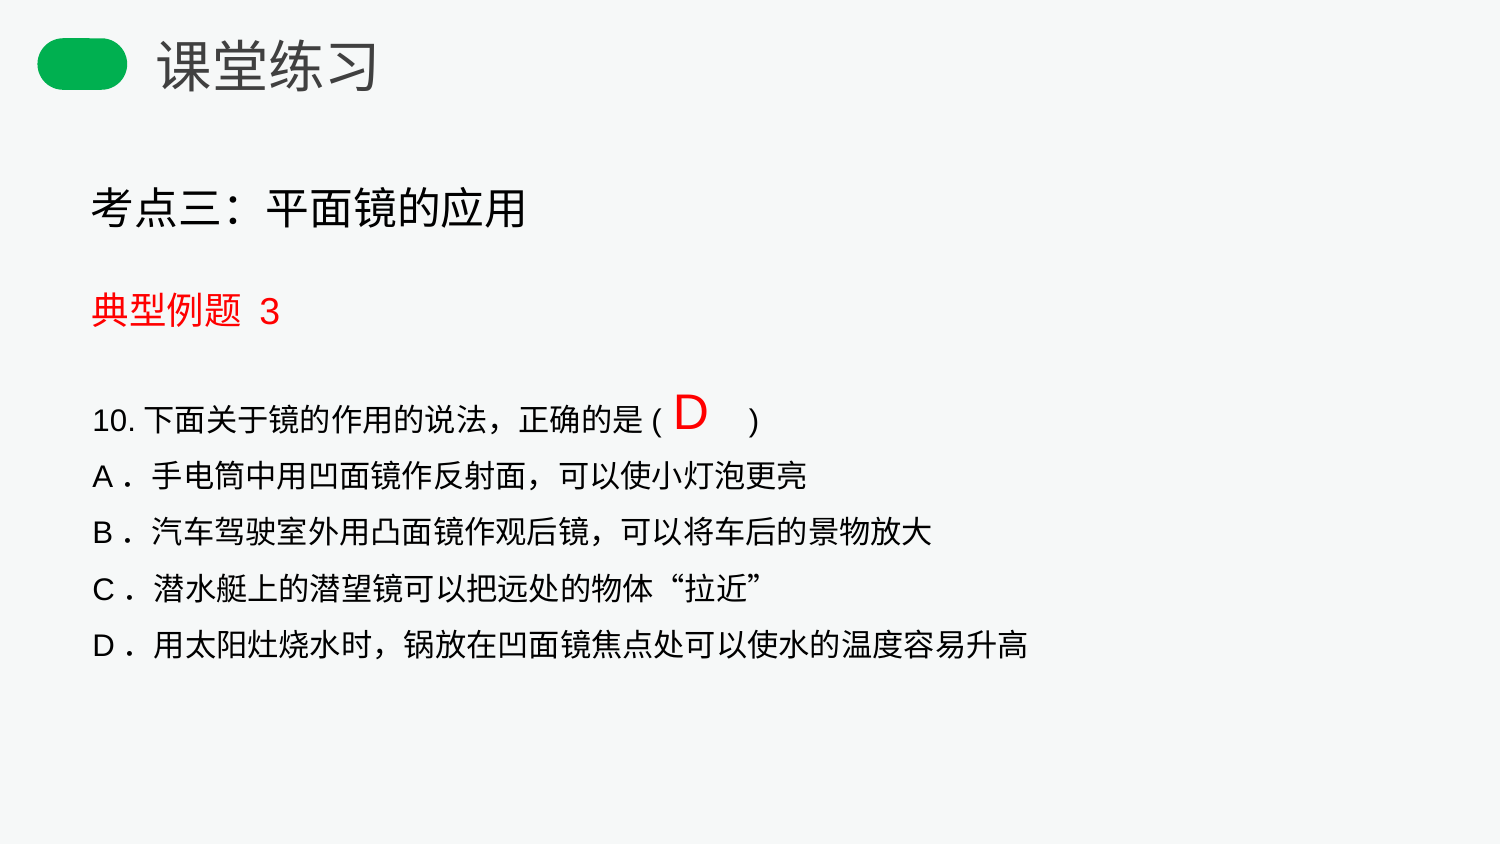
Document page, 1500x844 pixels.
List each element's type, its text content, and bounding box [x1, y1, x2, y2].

text_box D [661, 374, 721, 446]
text_box 典型例题 3 [81, 276, 294, 343]
text_box 课堂练习 [144, 25, 961, 105]
text_box 10.下面关于镜的作用的说法，正确的是( ) A．手电筒中用凹面镜作反射面，可以使小灯泡更亮 B．汽车驾驶室外用凸面镜作观后镜，可以将车后的景物放大 C．潜水艇上的潜望镜可以把远处的物体“拉近” D．用太阳灶烧水时，锅放在凹面镜焦点处可以使水的温度容易升高 [81, 375, 1457, 668]
text_box 考点三：平面镜的应用 [83, 173, 536, 241]
